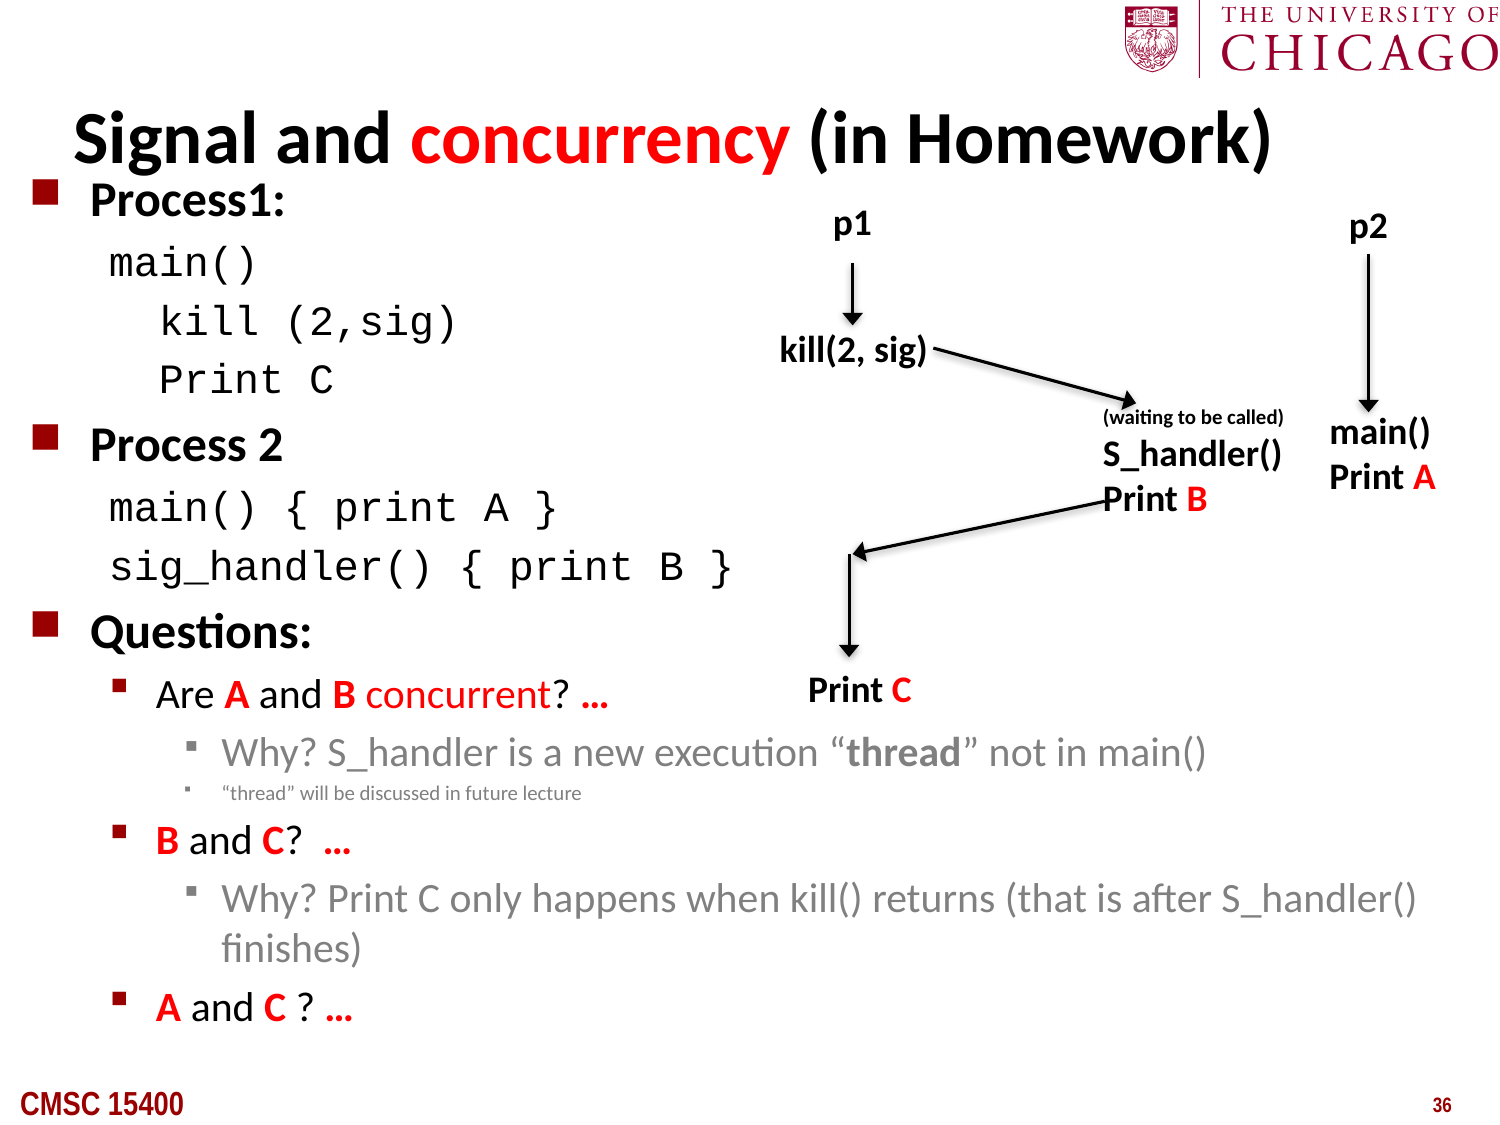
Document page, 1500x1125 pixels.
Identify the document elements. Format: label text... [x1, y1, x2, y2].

list Process1: main() kill (2,sig) Print C Process 2 main() { print A } sig_handler() { print B } Questions: Are A and B concurrent? … Why? S_handler is a new execution “thread” not in main() “thread” will be discussed in future lecture B and C? … Why? Print C only happens when kill() returns (that is after S_handler() finishes) A and C ? … [18, 159, 1500, 976]
text_box p2 [1334, 193, 1403, 253]
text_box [933, 347, 1137, 404]
text_box Print C [793, 657, 927, 717]
text_box kill(2, sig) [764, 317, 943, 378]
picture [1125, 0, 1498, 78]
text_box p1 [818, 190, 887, 251]
text_box main() Print A [1314, 399, 1451, 505]
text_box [852, 500, 1106, 555]
title Signal and concurrency (in Homework) [58, 71, 1305, 159]
text_box (waiting to be called) S_handler() Print B [1088, 396, 1300, 527]
